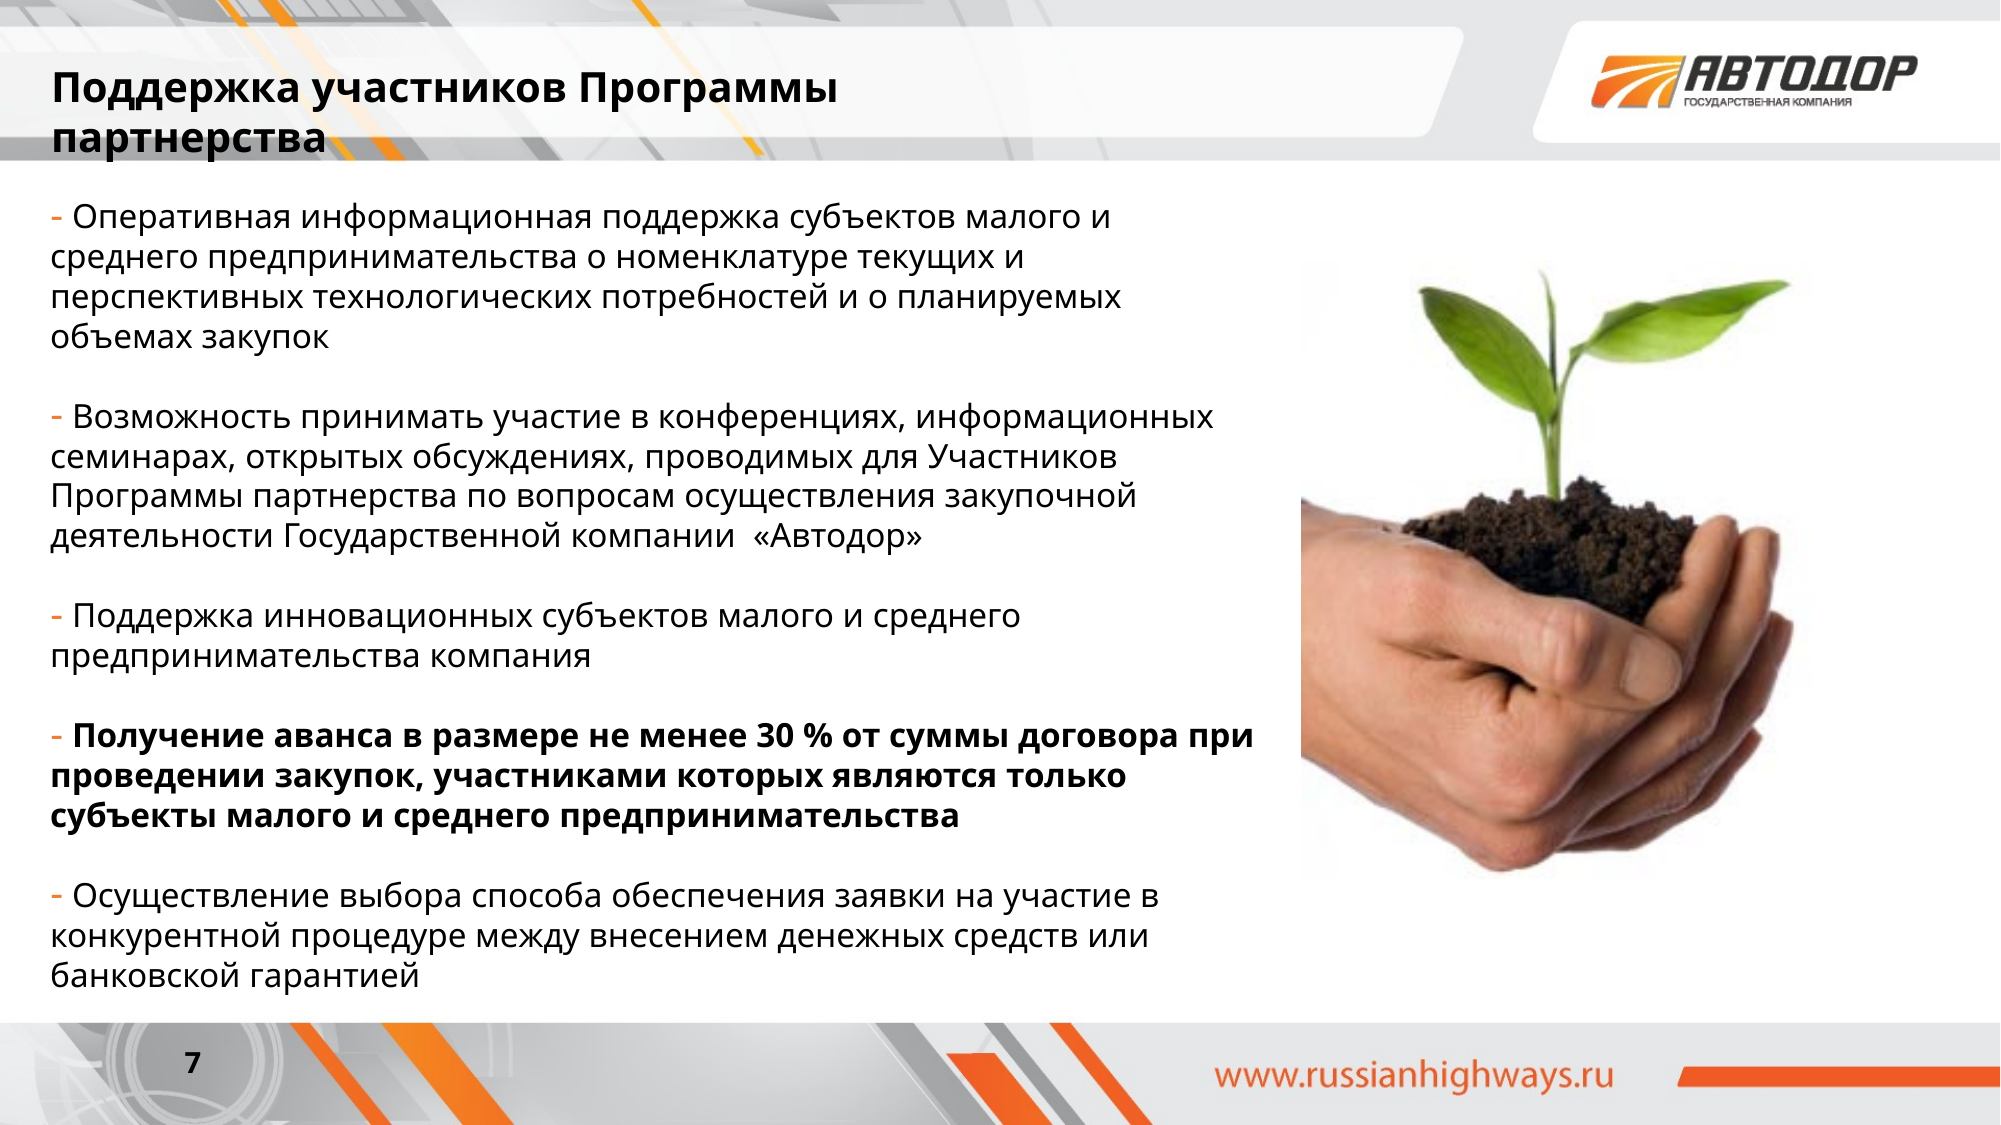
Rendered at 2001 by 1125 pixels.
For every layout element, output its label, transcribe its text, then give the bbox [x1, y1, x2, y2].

text_box Оперативная информационная поддержка субъектов малого и среднего предпринимательства о номенклатуре текущих и перспективных технологических потребностей и о планируемых объемах закупок Возможность принимать участие в конференциях, информационных семинарах, открытых обсуждениях, проводимых для Участников Программы партнерства по вопросам осуществления закупочной деятельности Государственной компании «Автодор» Поддержка инновационных субъектов малого и среднего предпринимательства компания Получение аванса в размере не менее 30 % от суммы договора при проведении закупок, участниками которых являются только субъекты малого и среднего предпринимательства Осуществление выбора способа обеспечения заявки на участие в конкурентной процедуре между внесением денежных средств или банковской гарантией [35, 187, 1272, 1001]
text_box Поддержка участников Программы партнерства [34, 52, 1102, 169]
picture [0, 0, 2001, 1125]
text_box [150, 1037, 236, 1087]
